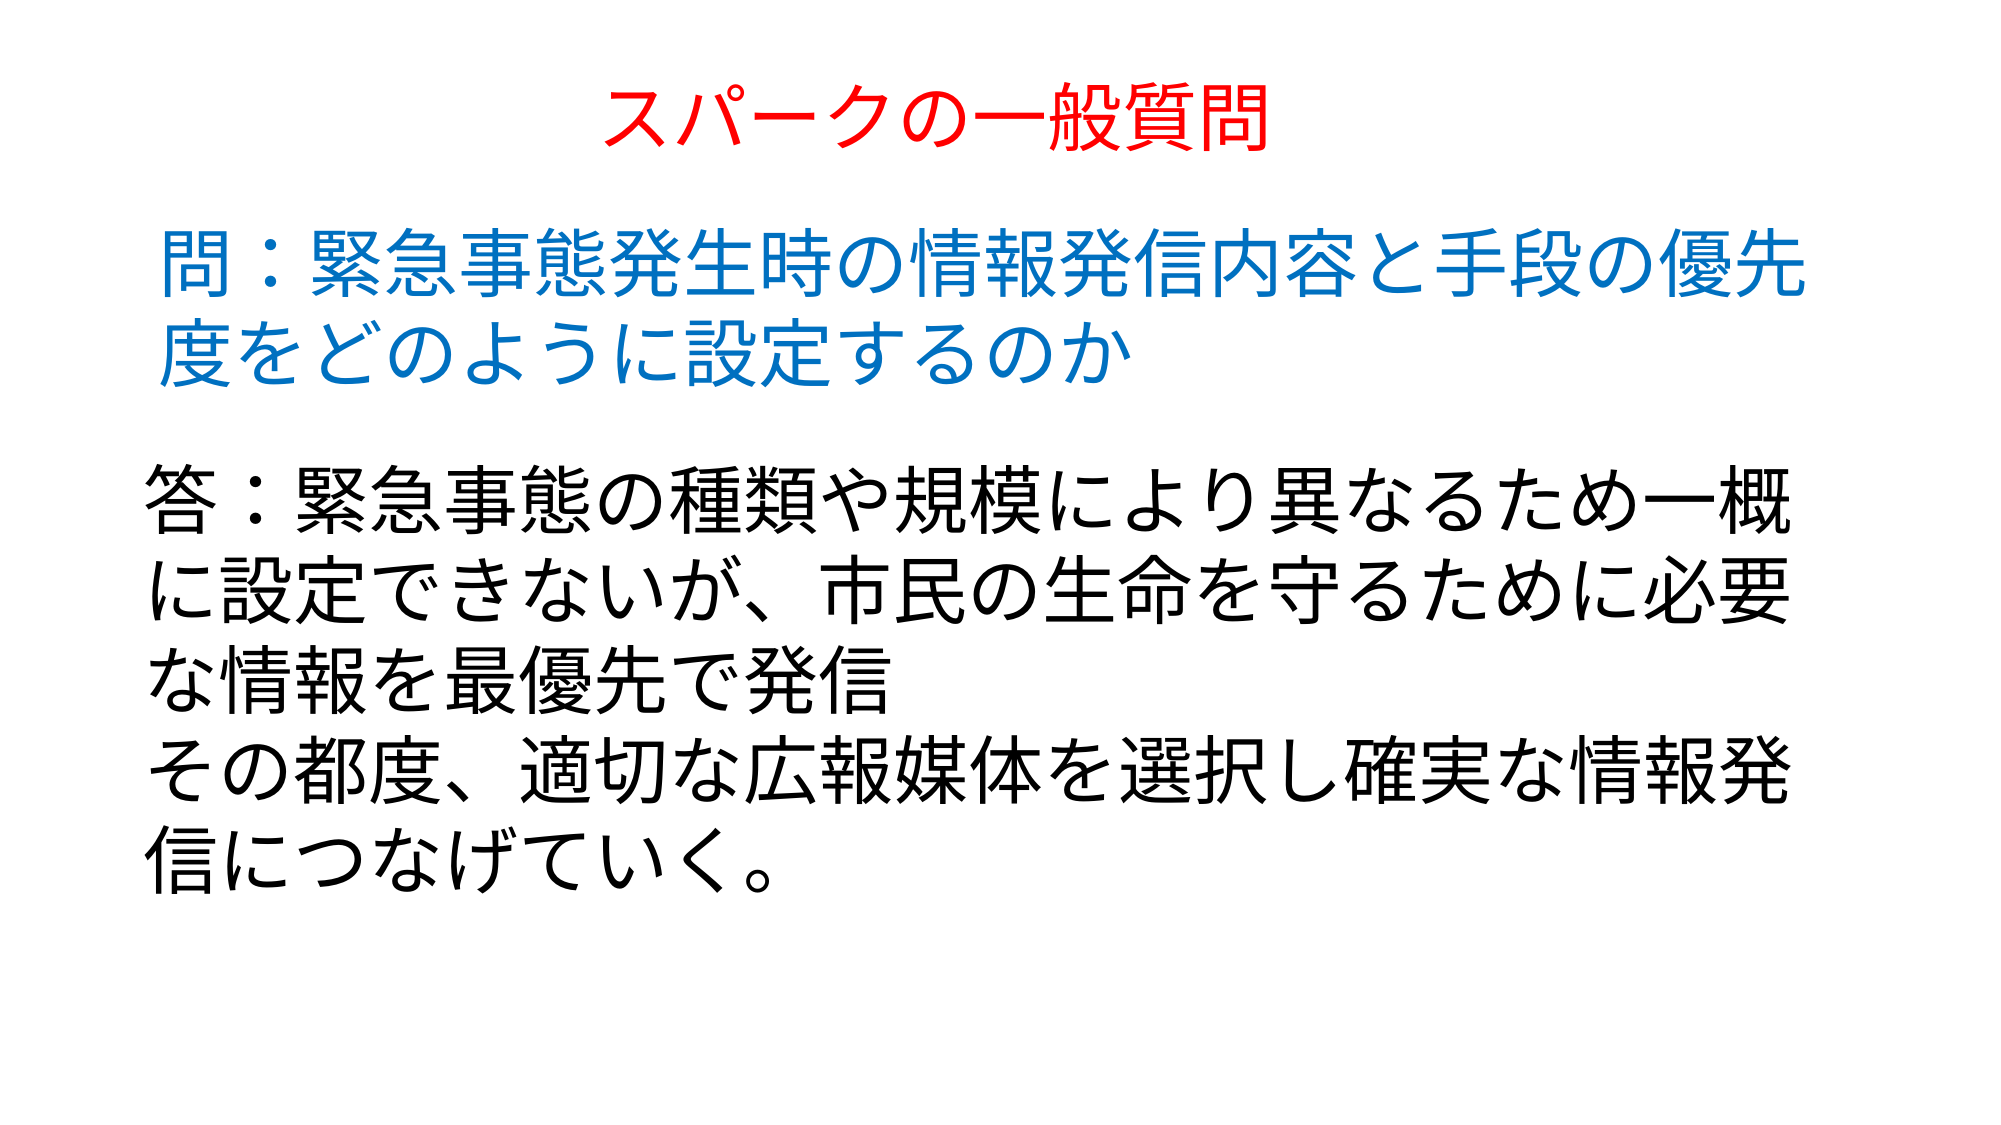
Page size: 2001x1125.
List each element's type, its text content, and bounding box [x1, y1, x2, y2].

text_box 問：緊急事態発生時の情報発信内容と手段の優先度をどのように設定するのか [143, 209, 1866, 404]
text_box スパークの一般質問 [583, 63, 1300, 169]
text_box 答：緊急事態の種類や規模により異なるため一概に設定できないが、市民の生命を守るために必要な情報を最優先で発信 その都度、適切な広報媒体を選択し確実な情報発信につなげていく。 [128, 445, 1881, 911]
